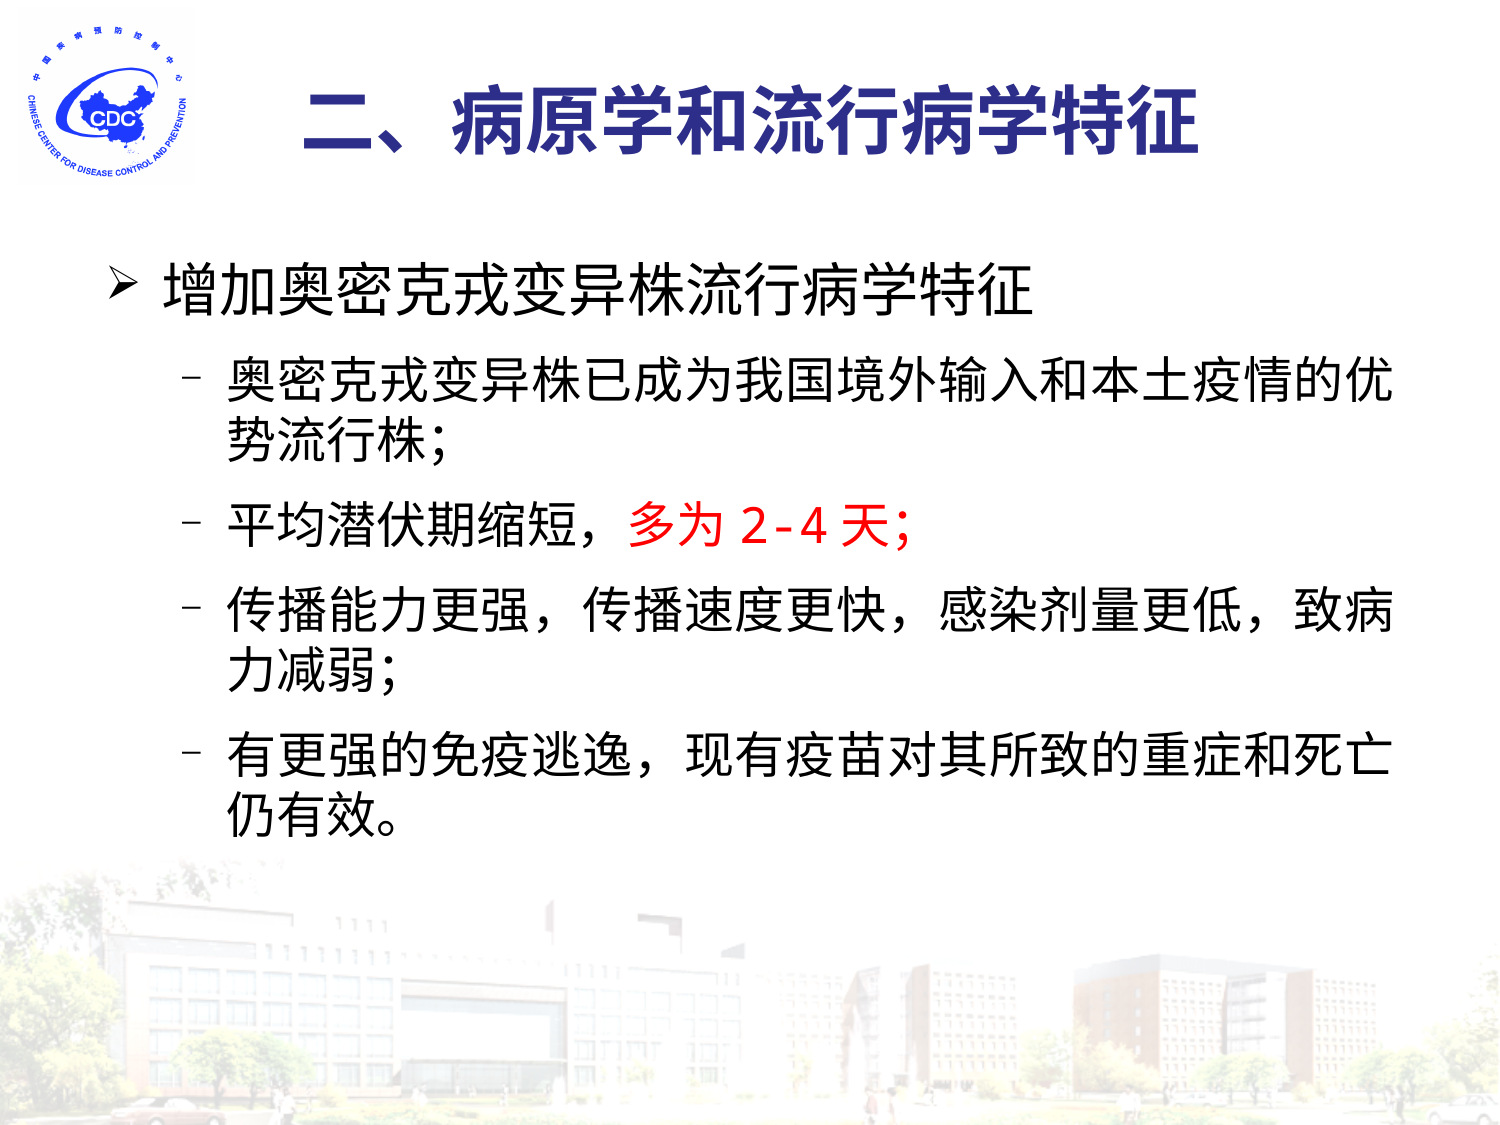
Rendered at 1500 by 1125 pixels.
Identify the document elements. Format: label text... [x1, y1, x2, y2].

picture [17, 7, 195, 185]
list 增加奥密克戎变异株流行病学特征 奥密克戎变异株已成为我国境外输入和本土疫情的优势流行株； 平均潜伏期缩短，多为2-4天； 传播能力更强，传播速度更快，感染剂量更低，致病力减弱； 有更强的免疫逃逸，现有疫苗对其所致的重症和死亡仍有效。 [88, 171, 1412, 1047]
text_box 二、病原学和流行病学特征 [285, 66, 1215, 172]
